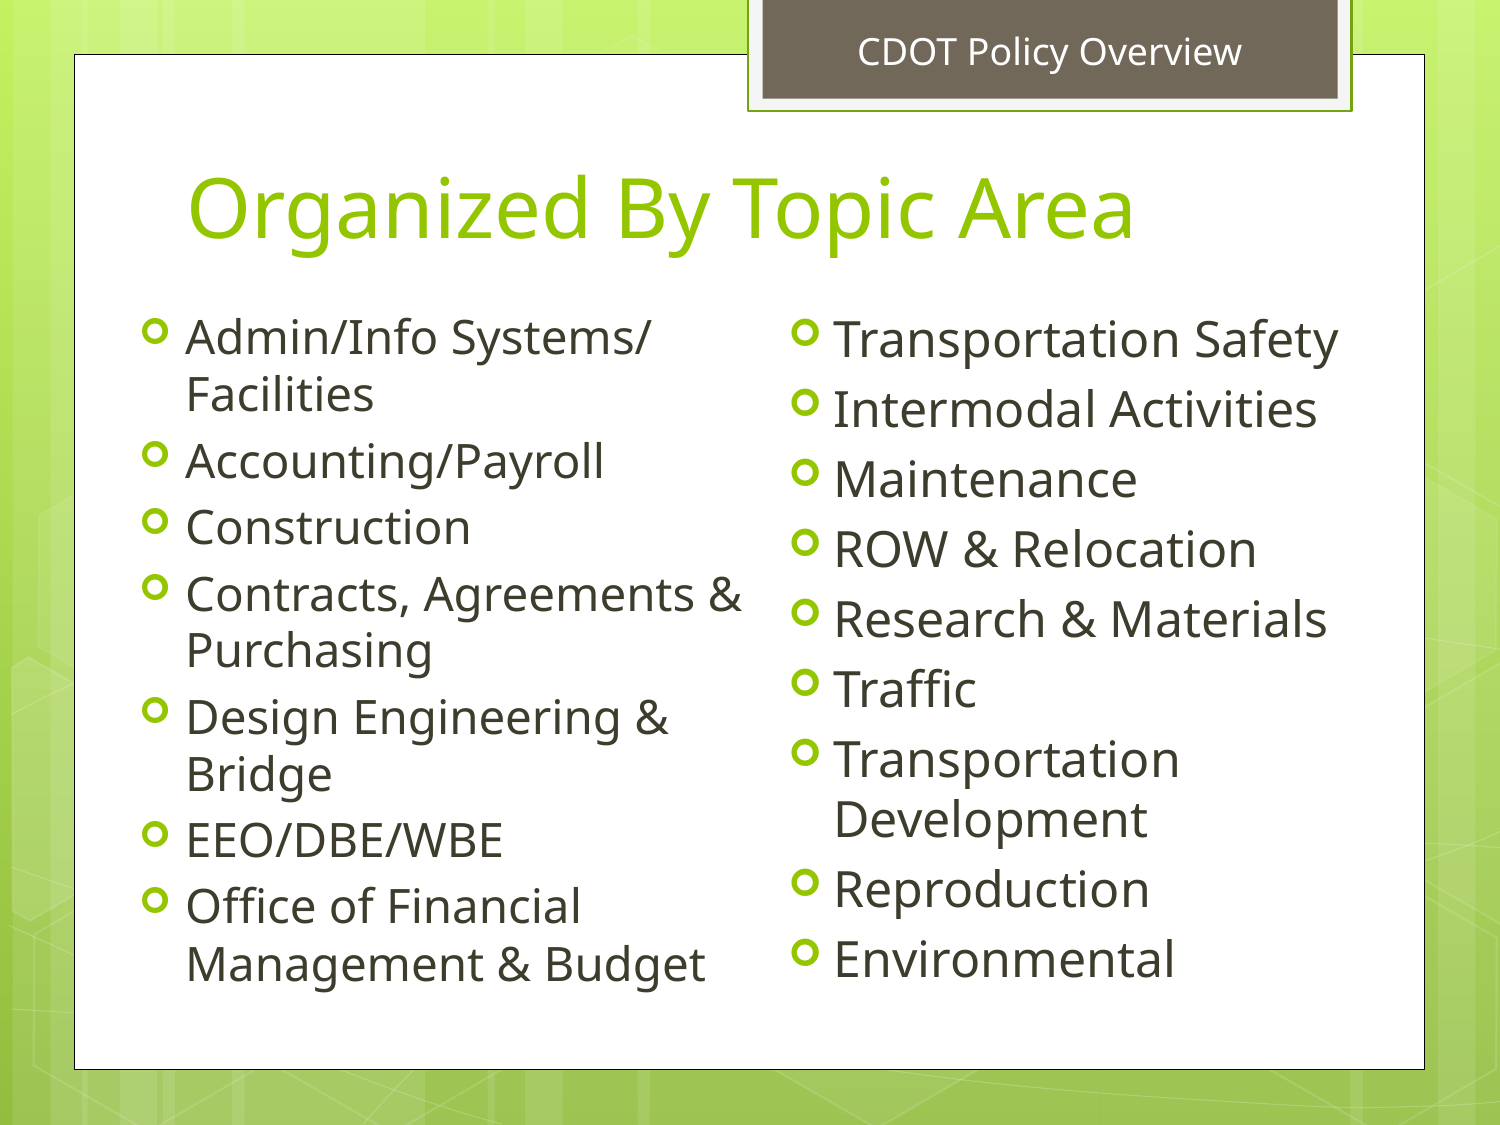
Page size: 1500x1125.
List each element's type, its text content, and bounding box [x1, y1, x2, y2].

title Organized By Topic Area [171, 125, 1324, 263]
text_box CDOT Policy Overview [762, 20, 1338, 81]
list Transportation Safety Intermodal Activities Maintenance ROW & Relocation Research & Materials Traffic Transportation Development Reproduction Environmental [761, 299, 1413, 1013]
list Admin/Info Systems/ Facilities Accounting/Payroll Construction Contracts, Agreements & Purchasing Design Engineering & Bridge EEO/DBE/WBE Office of Financial Management & Budget [112, 299, 761, 1000]
